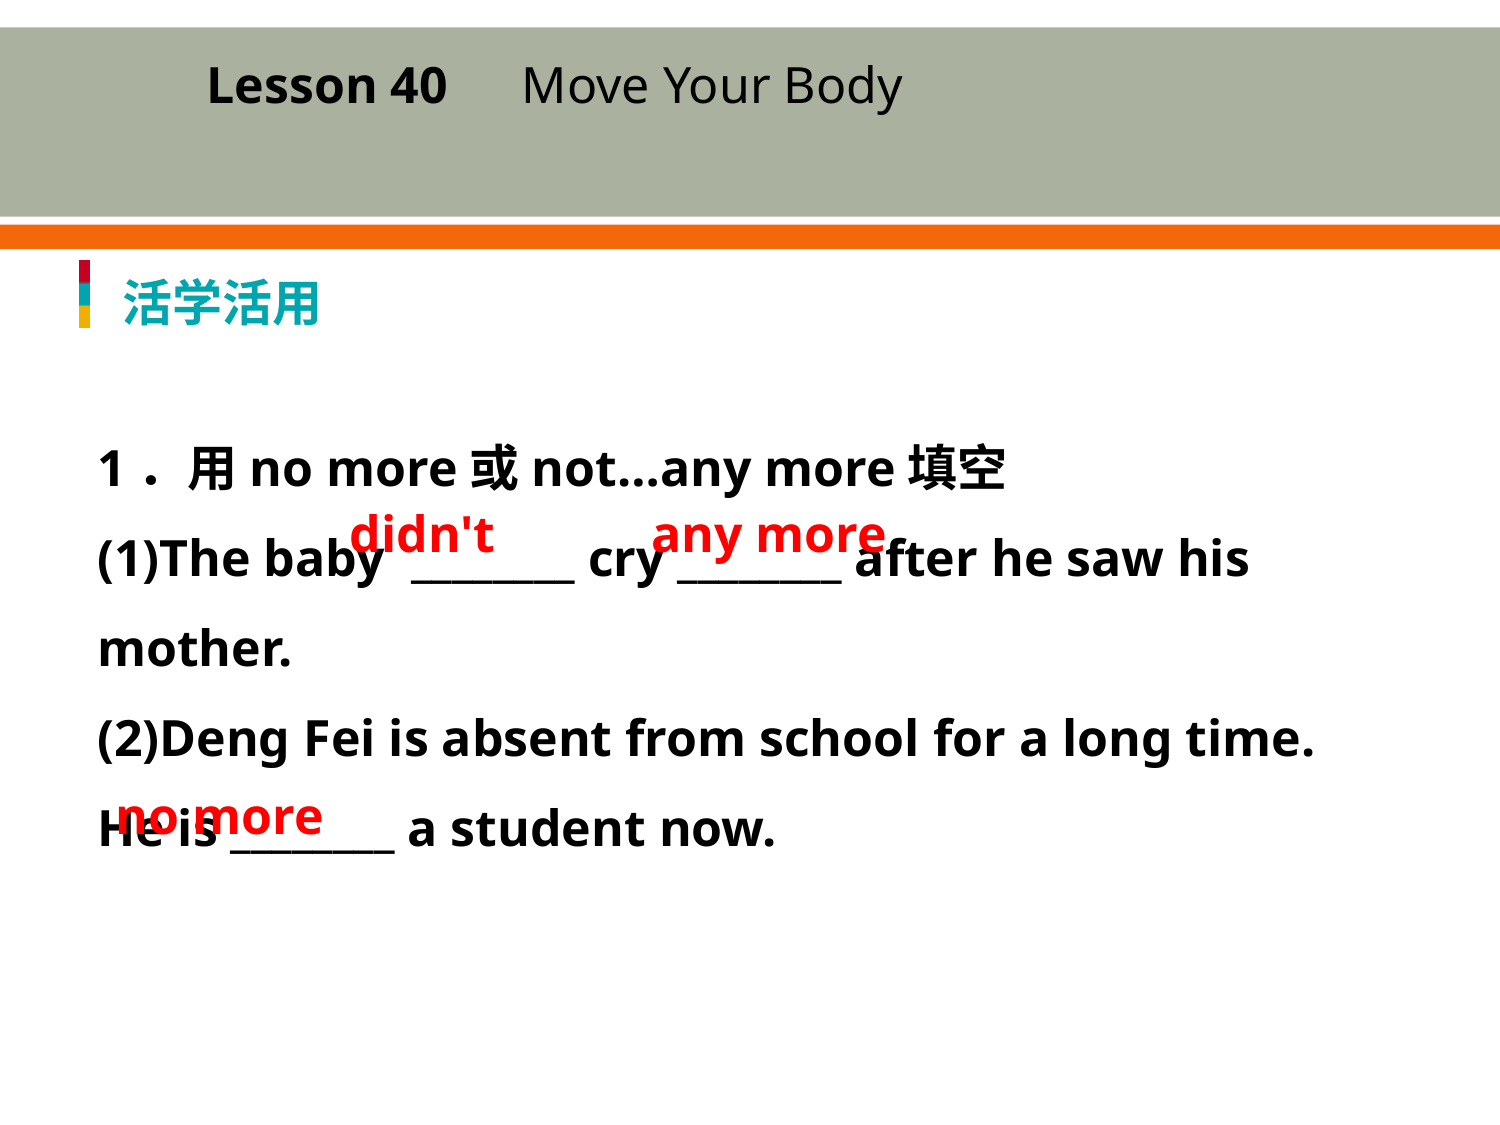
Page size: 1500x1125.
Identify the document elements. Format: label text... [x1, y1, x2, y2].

text_box no more [101, 777, 339, 853]
picture [79, 259, 91, 329]
text_box 活学活用 [108, 234, 349, 339]
text_box didn't any more [335, 495, 903, 571]
text_box 1．用no more或not…any more填空 (1)The baby ________ cry ________ after he saw his mother. (2)Deng Fei is absent from school for a long time. He is ________ a student now. [82, 398, 1379, 864]
text_box Lesson 40 Move Your Body [107, 15, 1003, 121]
